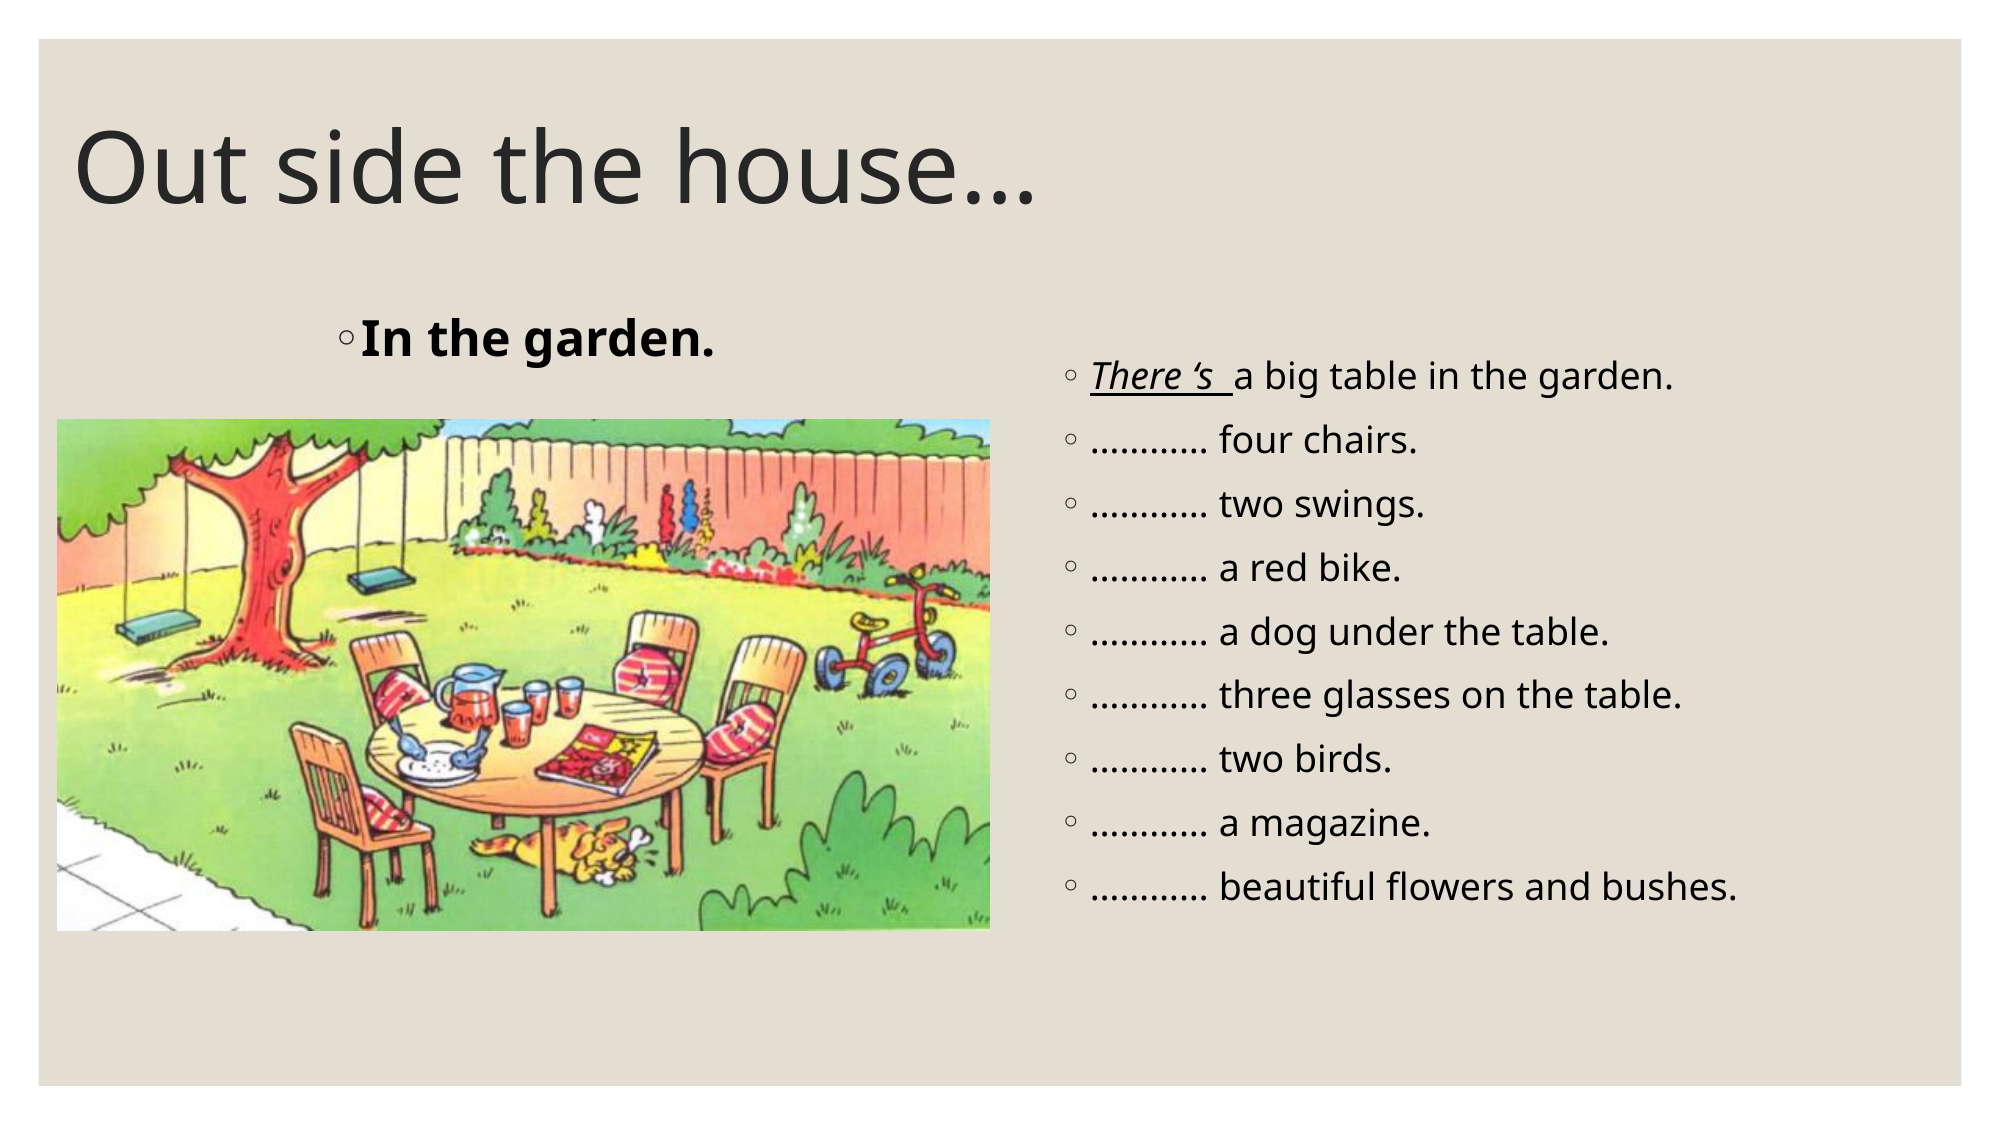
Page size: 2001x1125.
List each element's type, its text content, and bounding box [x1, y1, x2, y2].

text_box In the garden. [133, 299, 914, 405]
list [57, 419, 990, 931]
title Out side the house… [57, 59, 1708, 284]
list There ‘s a big table in the garden. ………… four chairs. ………… two swings. ………… a red bike. ………… a dog under the table. ………… three glasses on the table. ………… two birds. ………… a magazine. ………… beautiful flowers and bushes. [1044, 345, 1825, 960]
